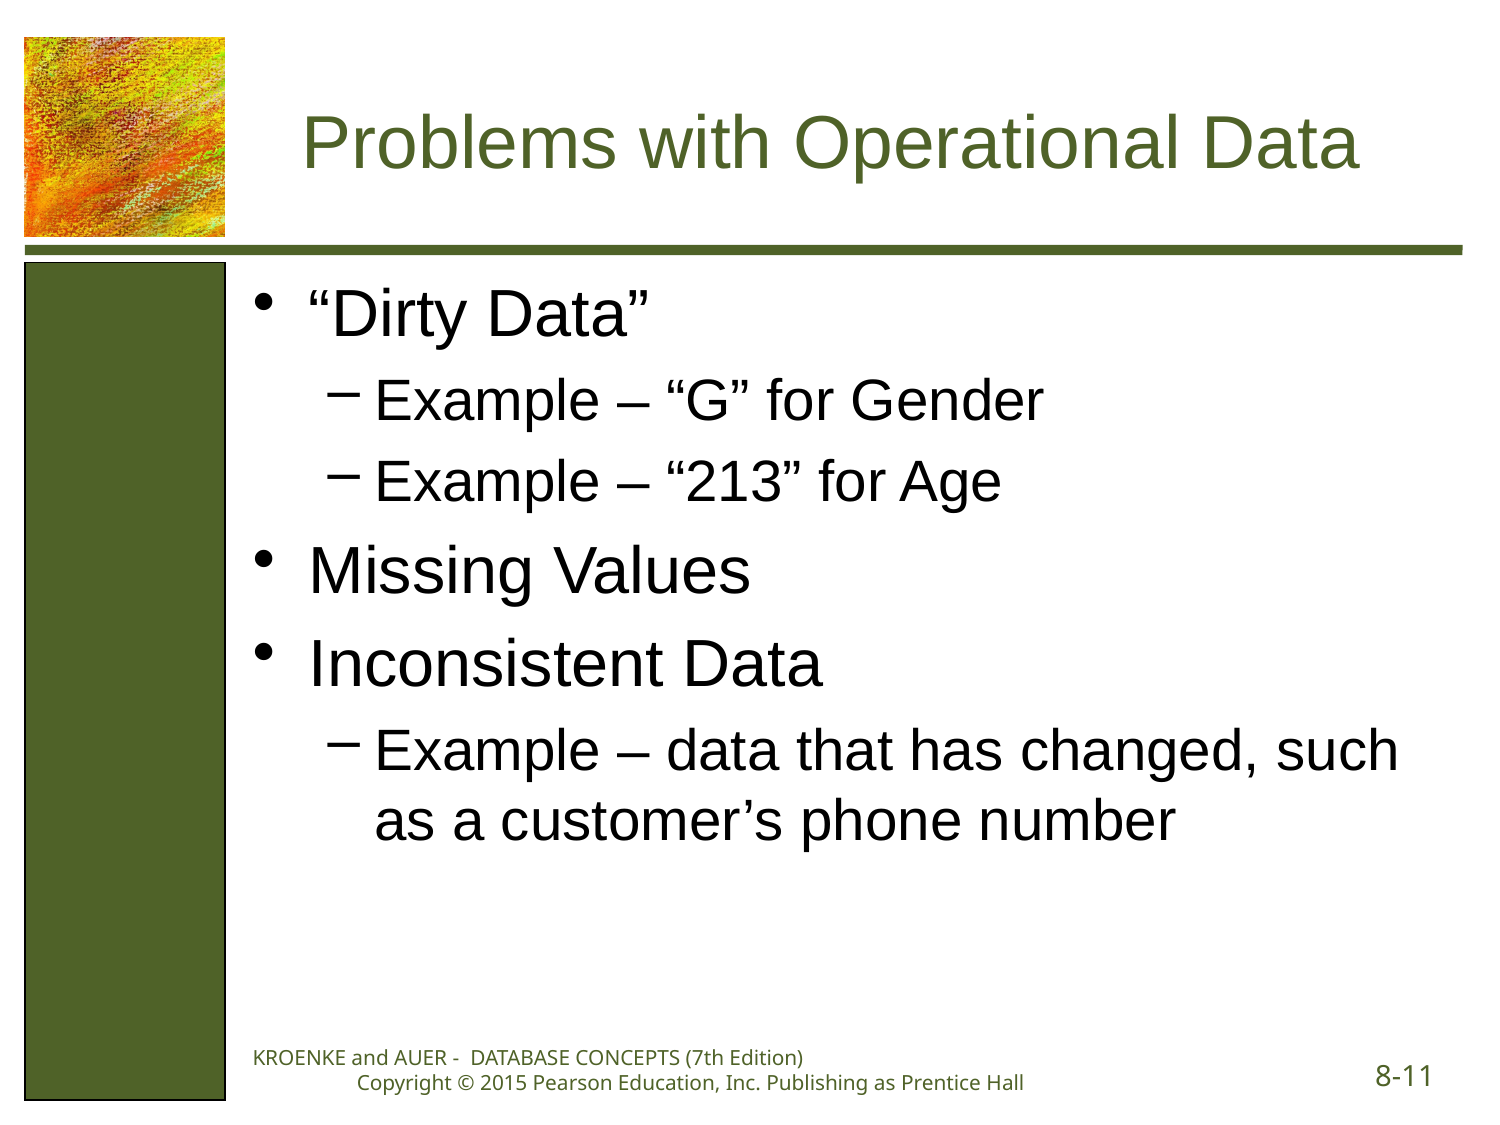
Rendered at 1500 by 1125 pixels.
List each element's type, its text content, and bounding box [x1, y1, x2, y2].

footer KROENKE and AUER - DATABASE CONCEPTS (7th Edition) Copyright © 2015 Pearson Education, Inc. Publishing as Prentice Hall [237, 1037, 1088, 1104]
slide_number 8-11 [1287, 1049, 1451, 1103]
title Problems with Operational Data [237, 44, 1426, 233]
picture [24, 37, 225, 237]
list “Dirty Data” Example – “G” for Gender Example – “213” for Age Missing Values Inconsistent Data Example – data that has changed, such as a customer’s phone number [237, 262, 1426, 1026]
